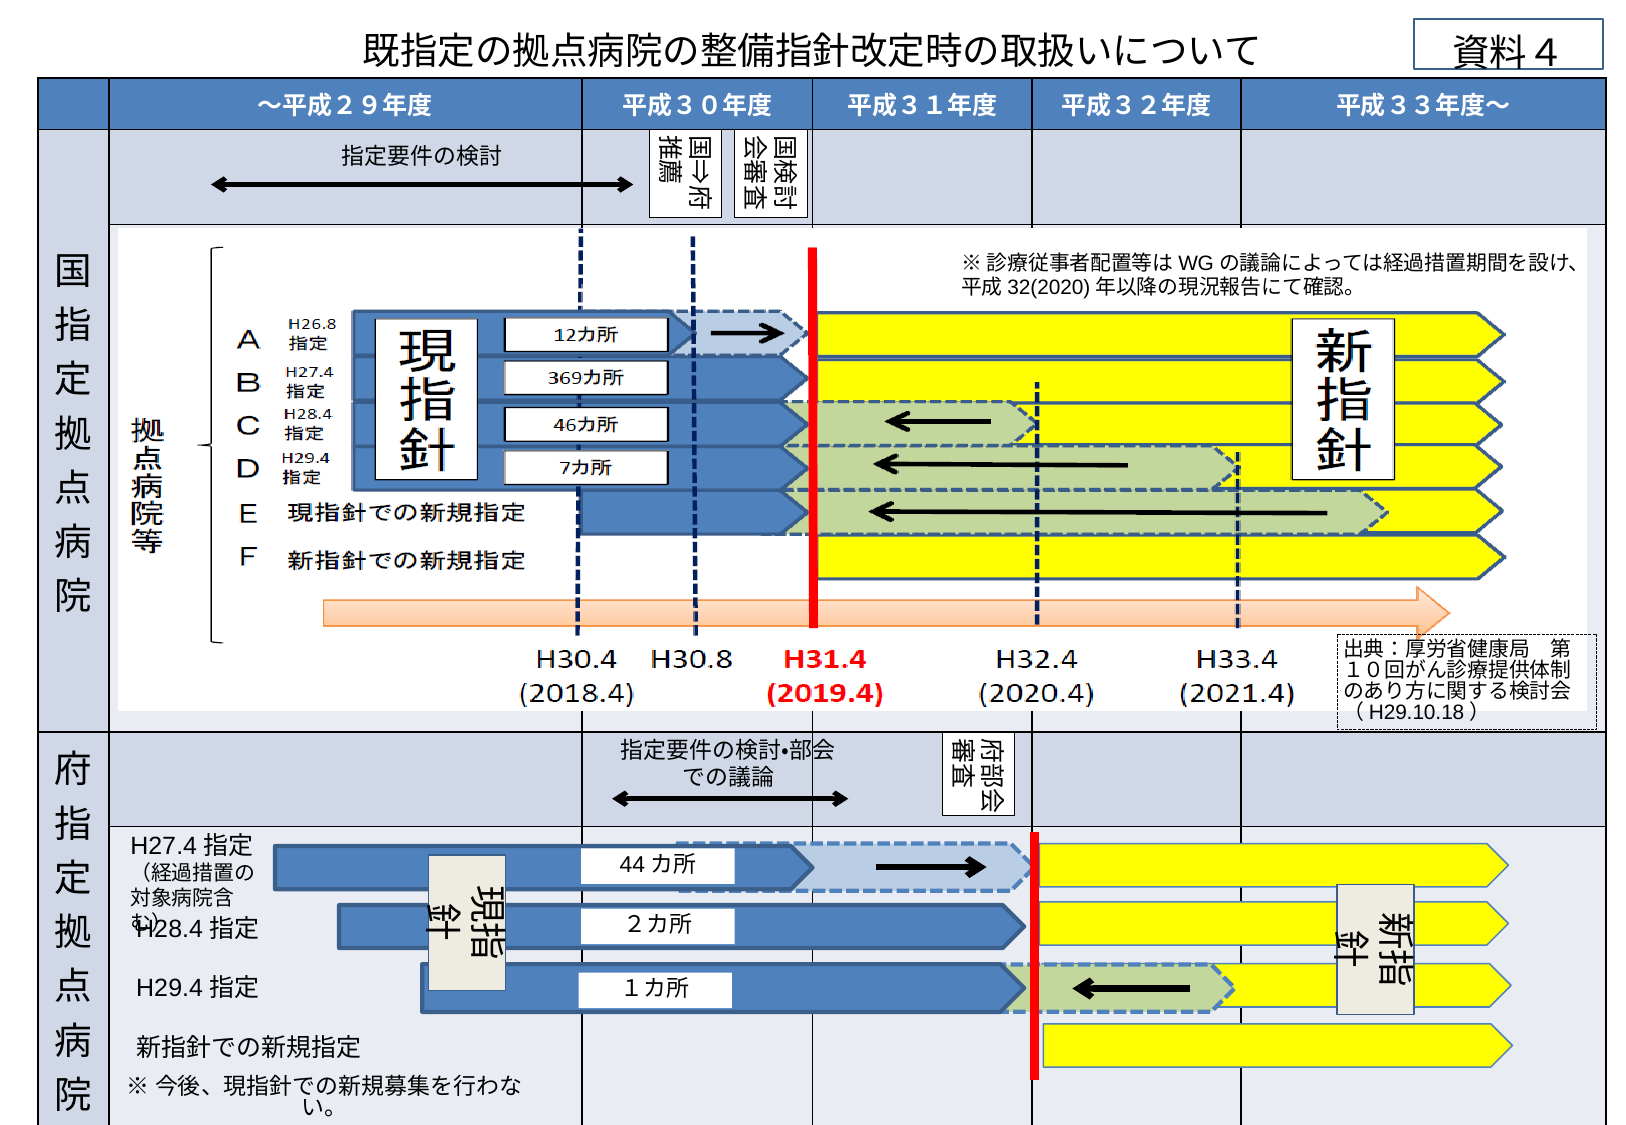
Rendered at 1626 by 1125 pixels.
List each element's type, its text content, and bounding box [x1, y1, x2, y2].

text_box [1039, 899, 1335, 948]
table_header ～平成２９年度 [110, 80, 581, 129]
table_cell [583, 891, 812, 902]
table_cell [110, 225, 581, 731]
table_cell [583, 1015, 812, 1125]
table_header 平成３０年度 [583, 80, 812, 129]
text_box 指定要件の検討・部会での議論 [600, 727, 856, 798]
table_cell [813, 876, 1030, 964]
table_cell [583, 130, 812, 224]
text_box [420, 962, 1027, 1015]
table_cell [583, 733, 812, 826]
text_box [336, 902, 426, 951]
text_box [1416, 899, 1511, 948]
table_header 平成３３年度～ [1242, 80, 1605, 129]
text_box [1039, 841, 1511, 889]
text_box H29.4指定 [121, 964, 275, 1009]
text_box [791, 841, 1030, 893]
text_box 新指針での新規指定 [121, 1024, 400, 1069]
text_box [1039, 962, 1236, 1014]
text_box 国⇒府推薦 [649, 129, 722, 218]
table_cell [1242, 225, 1605, 731]
table_cell [110, 130, 581, 224]
text_box 国検討会審査 [734, 129, 808, 218]
table_cell [813, 827, 1031, 858]
table_cell [813, 1012, 1031, 1125]
text_box ２カ所 [581, 908, 735, 945]
text_box ※今後、現指針での新規募集を行わない。 [103, 1070, 546, 1125]
text_box [1041, 961, 1335, 1010]
table_header 平成３２年度 [1033, 80, 1240, 129]
table_cell [1033, 827, 1240, 841]
table_header 平成３１年度 [813, 80, 1031, 129]
table_header [39, 80, 108, 129]
table_cell [1039, 889, 1240, 899]
table_cell [110, 733, 581, 826]
text_box [507, 902, 1027, 951]
table_cell 国指定拠点病院 [39, 130, 108, 731]
text_box 指定要件の検討 [274, 133, 570, 177]
table_cell 府指定拠点病院 [39, 733, 108, 1125]
text_box H28.4指定 [121, 905, 275, 950]
text_box 資料４ [1412, 17, 1605, 71]
table_cell [1242, 733, 1605, 826]
text_box 現指針 [426, 853, 507, 993]
text_box H27.4指定 （経過措置の 対象病院含む） [115, 822, 288, 942]
table_cell [1033, 733, 1240, 826]
text_box [288, 843, 815, 892]
table_cell [813, 720, 1031, 731]
table_cell [1242, 130, 1605, 224]
table_cell [1039, 948, 1240, 962]
text_box 既指定の拠点病院の整備指針改定時の取扱いについて [0, 19, 1625, 80]
table_cell [813, 733, 1031, 826]
table_cell [813, 130, 1031, 224]
table_cell [1033, 1010, 1240, 1125]
text_box [1416, 961, 1514, 1010]
table_cell [583, 951, 812, 962]
text_box 出典：厚労省健康局 第１０回がん診療提供体制のあり方に関する検討会（H29.10.18） [1337, 634, 1597, 730]
table_cell [1033, 130, 1240, 224]
table_cell [583, 720, 812, 731]
text_box 44カ所 [581, 848, 735, 884]
text_box [1041, 1021, 1515, 1070]
text_box 府部会審査 [942, 732, 1015, 816]
table_cell [1033, 720, 1240, 731]
picture [118, 228, 1587, 712]
table_cell [1242, 827, 1605, 1125]
text_box １カ所 [578, 972, 732, 1009]
text_box [1003, 962, 1030, 1014]
text_box 新指針 [1335, 882, 1416, 1016]
table_cell [110, 827, 581, 1125]
table_cell [583, 827, 812, 843]
